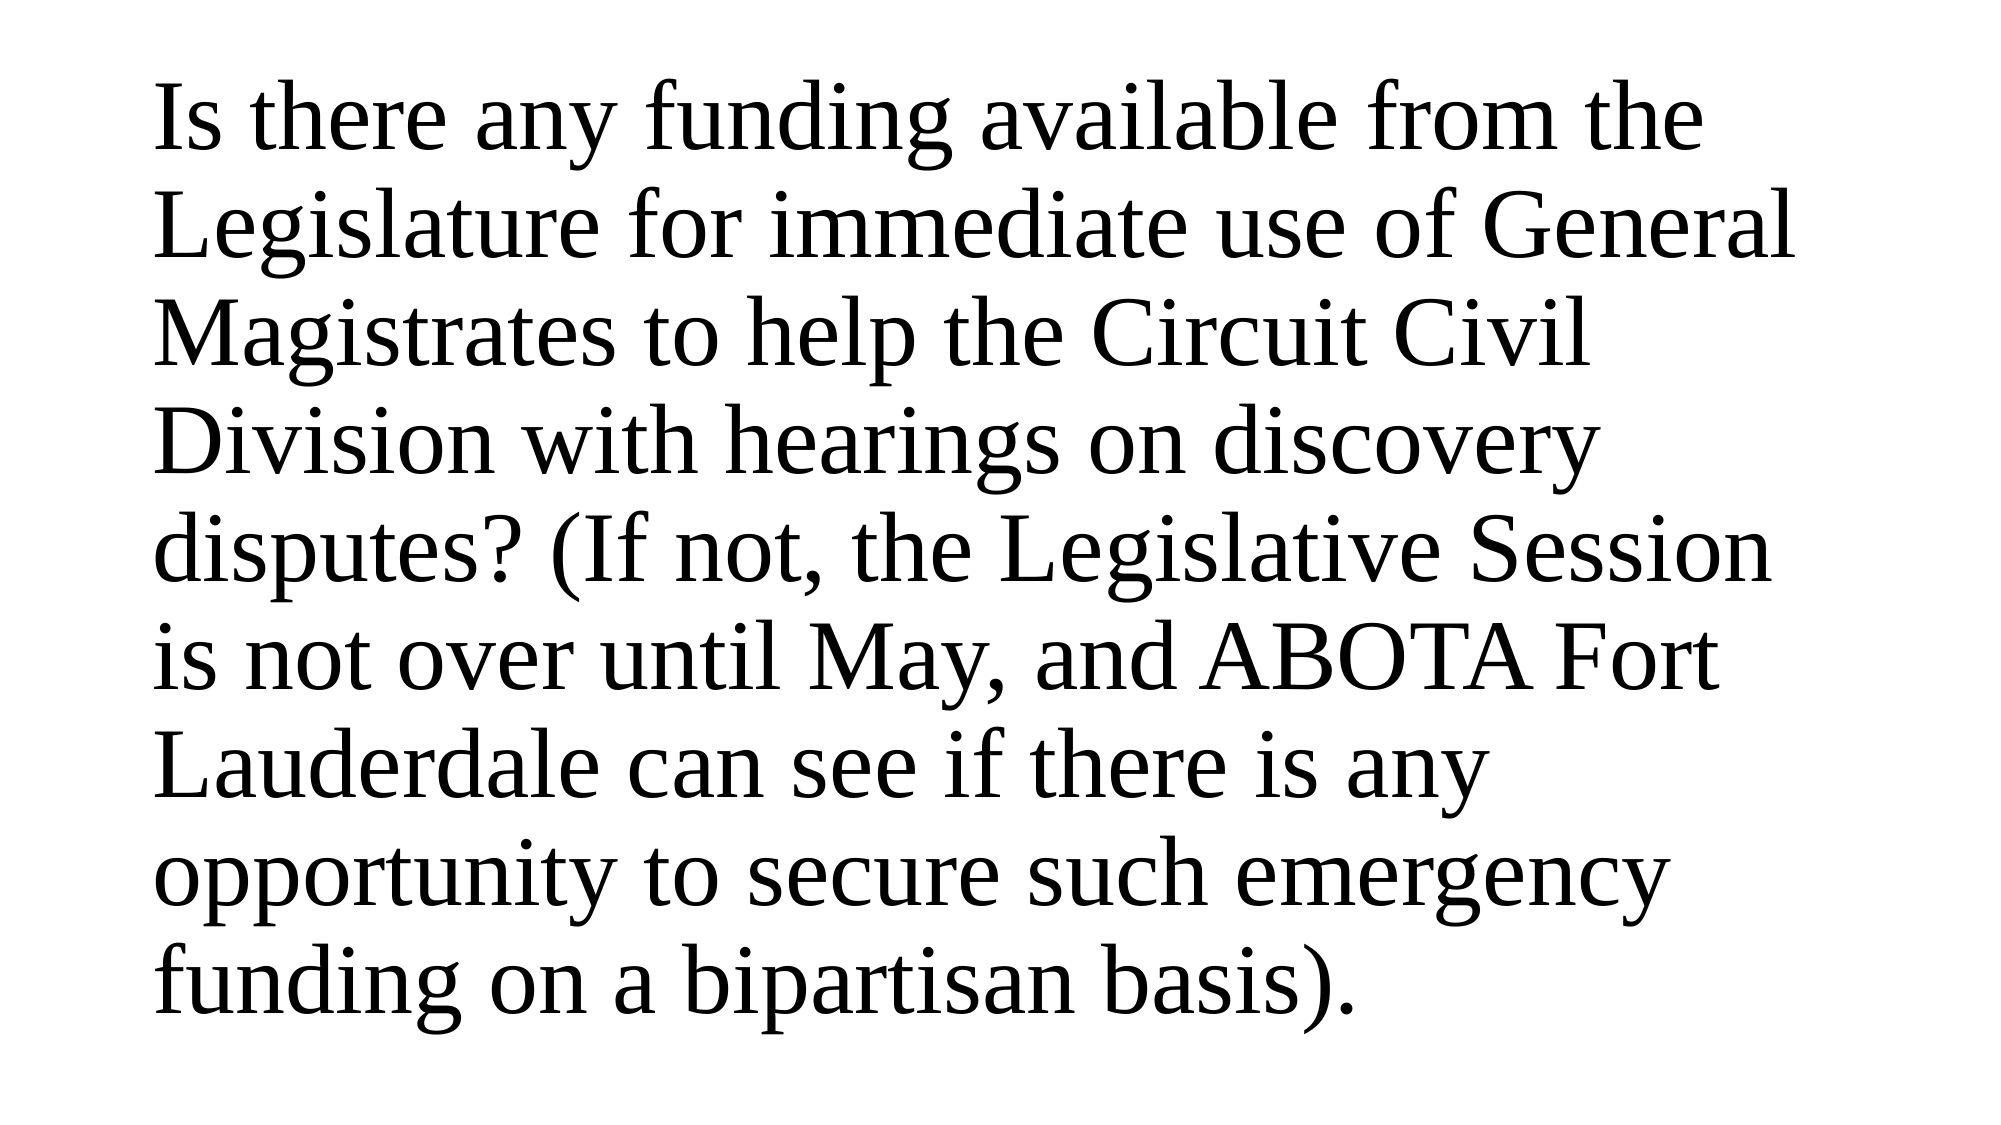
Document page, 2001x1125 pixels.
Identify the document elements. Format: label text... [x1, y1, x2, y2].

list Is there any funding available from the Legislature for immediate use of General Magistrates to help the Circuit Civil Division with hearings on discovery disputes? (If not, the Legislative Session is not over until May, and ABOTA Fort Lauderdale can see if there is any opportunity to secure such emergency funding on a bipartisan basis). [137, 56, 1863, 1053]
